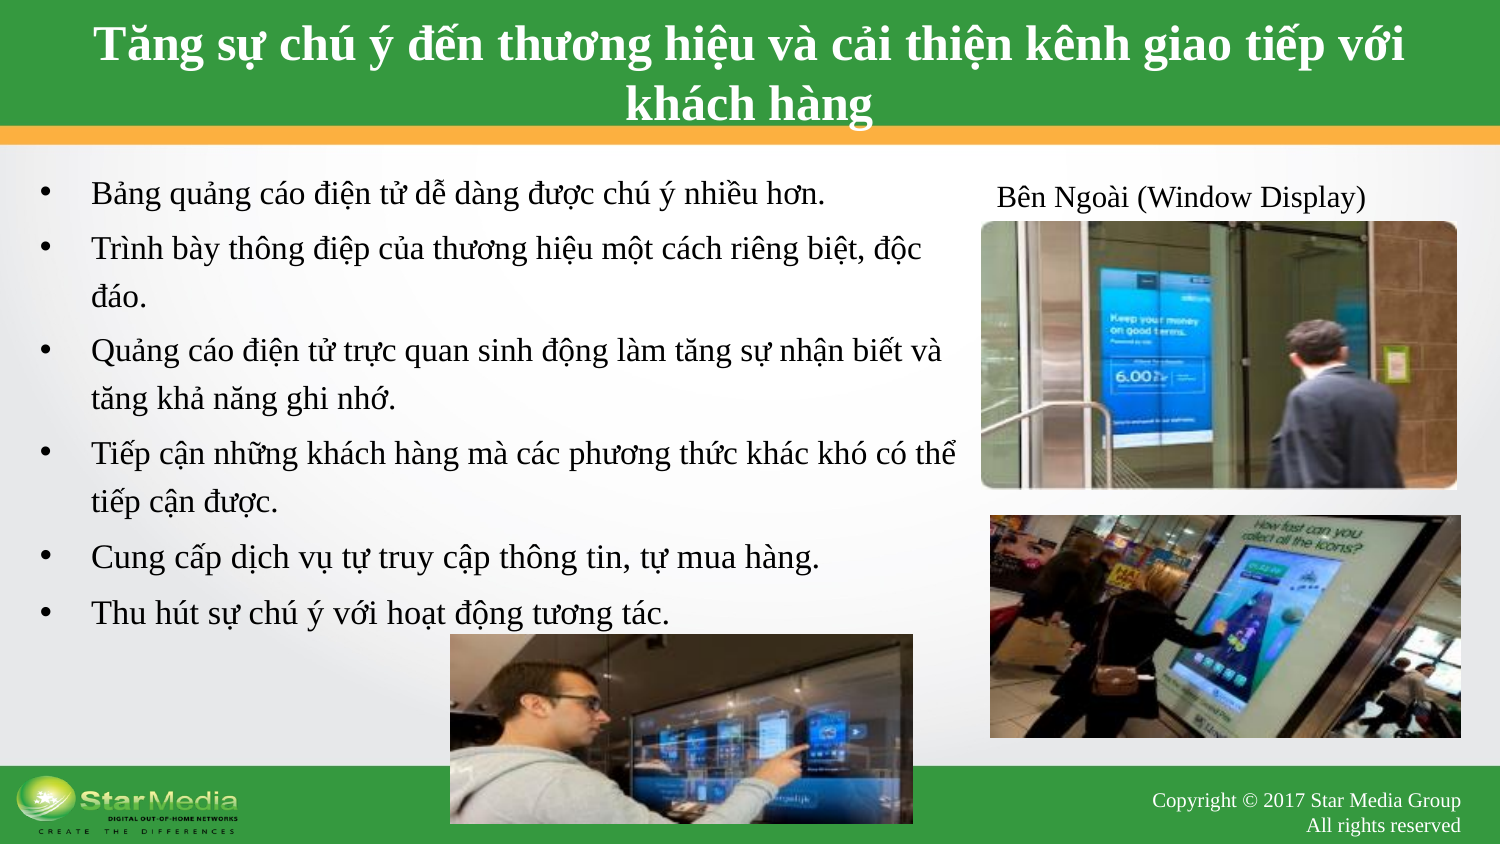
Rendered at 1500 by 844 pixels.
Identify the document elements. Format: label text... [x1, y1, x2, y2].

picture [0, 0, 1500, 844]
text_box Bên Ngoài (Window Display) [981, 168, 1457, 221]
title Tăng sự chú ý đến thương hiệu và cải thiện kênh giao tiếp với khách hàng [24, 25, 1475, 116]
list Bảng quảng cáo điện tử dễ dàng được chú ý nhiều hơn. Trình bày thông điệp của thương hiệu một cách riêng biệt, độc đáo. Quảng cáo điện tử trực quan sinh động làm tăng sự nhận biết và tăng khả năng ghi nhớ. Tiếp cận những khách hàng mà các phương thức khác khó có thể tiếp cận được. Cung cấp dịch vụ tự truy cập thông tin, tự mua hàng. Thu hút sự chú ý với hoạt động tương tác. [29, 158, 982, 638]
